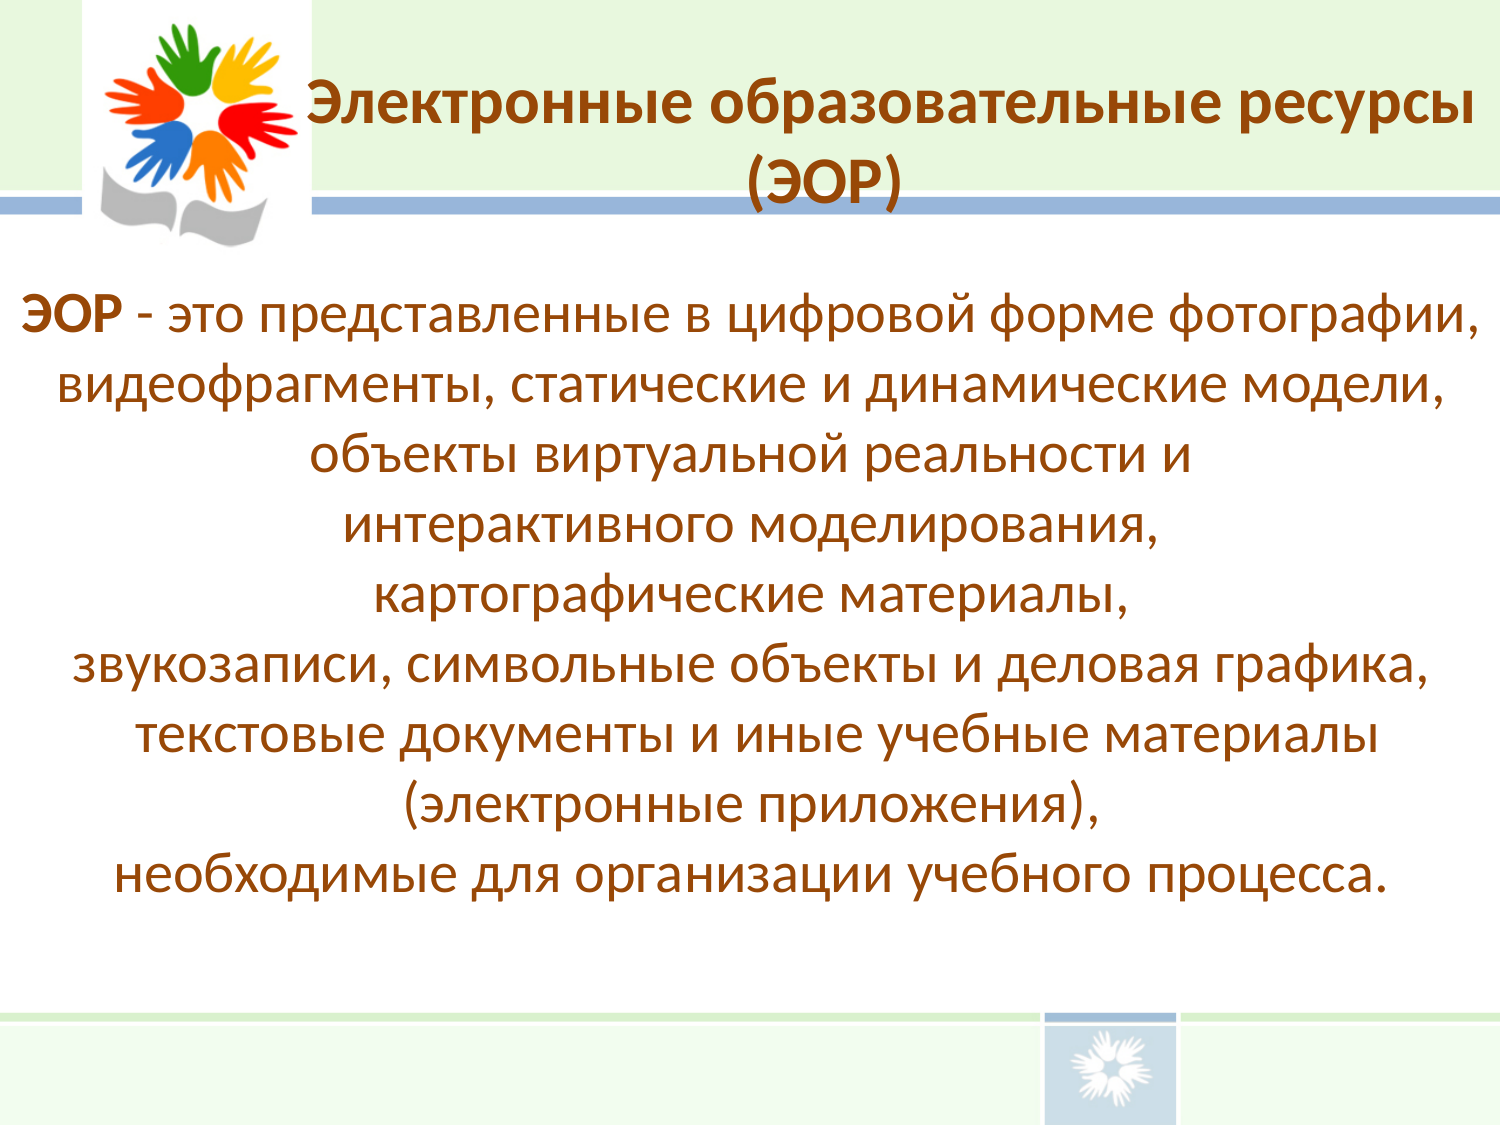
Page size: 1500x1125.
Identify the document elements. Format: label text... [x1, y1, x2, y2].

text_box ЭОР - это представленные в цифровой форме фотографии, видеофрагменты, статические и динамические модели, объекты виртуальной реальности и интерактивного моделирования, картографические материалы, звукозаписи, символьные объекты и деловая графика, текстовые документы и иные учебные материалы (электронные приложения), необходимые для организации учебного процесса. [6, 267, 1500, 982]
picture [0, 0, 1500, 1125]
title Электронные образовательные ресурсы (ЭОР) [150, 42, 1500, 231]
